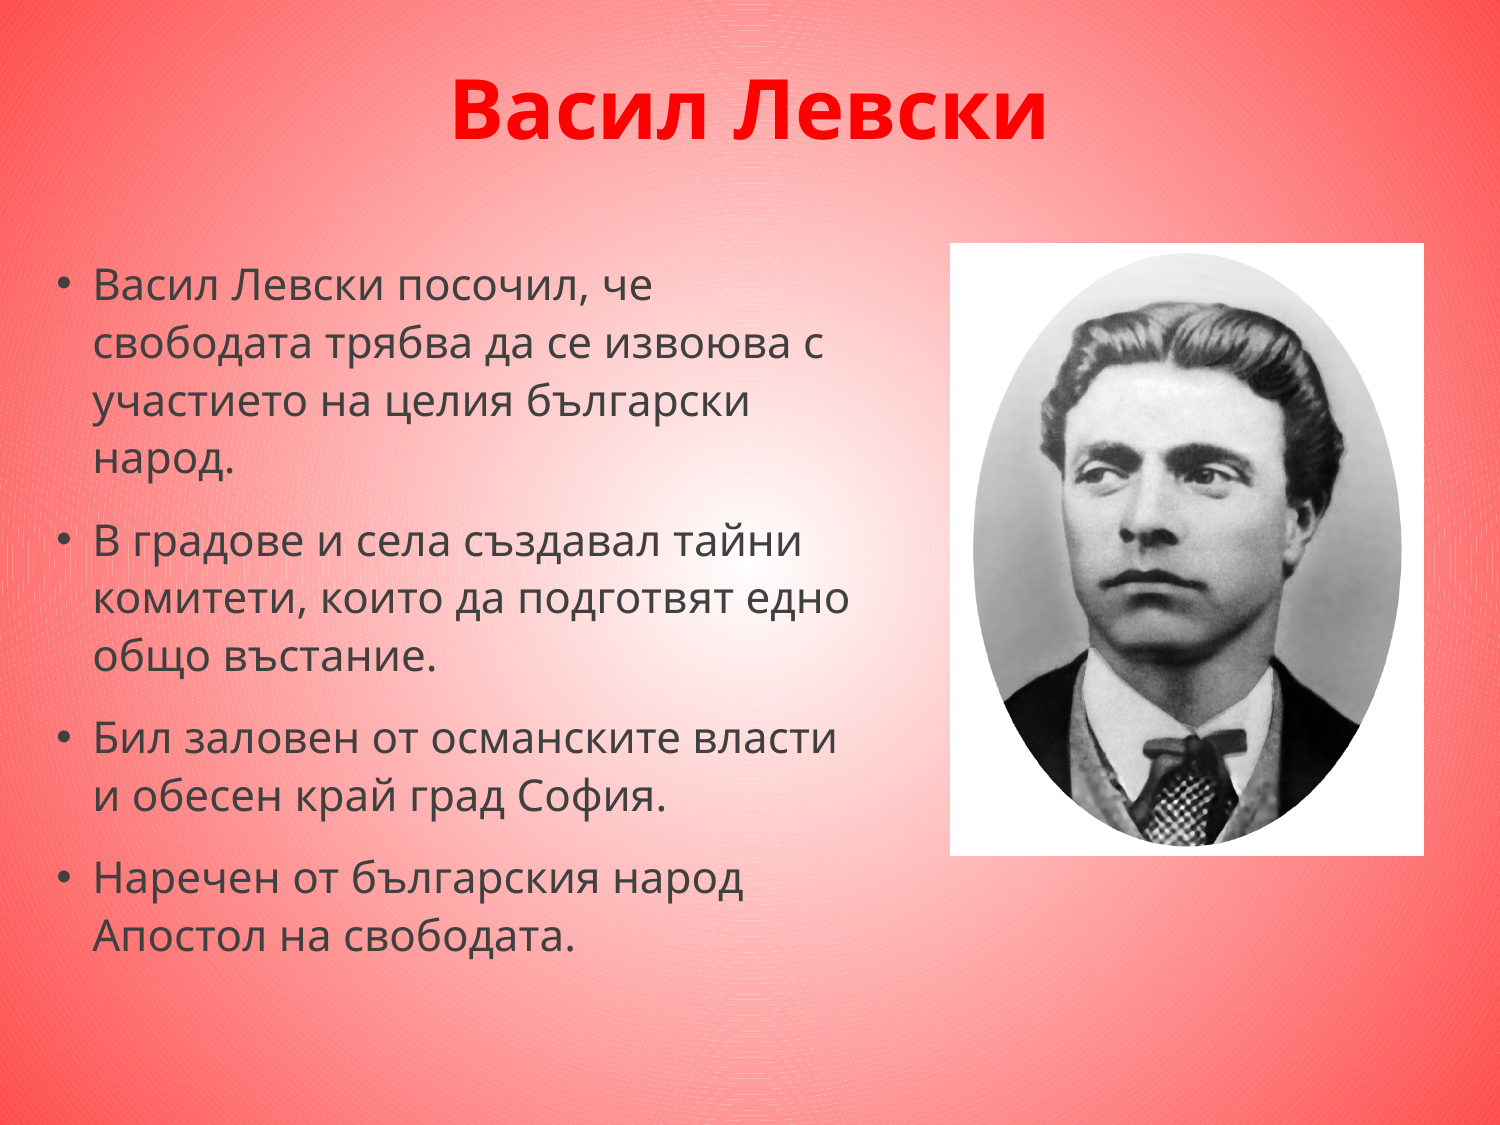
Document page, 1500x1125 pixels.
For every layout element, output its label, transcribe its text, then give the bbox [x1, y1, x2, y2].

picture [950, 243, 1424, 856]
title Васил Левски [0, 42, 1500, 183]
list Васил Левски посочил, че свободата трябва да се извоюва с участието на целия български народ. В градове и села създавал тайни комитети, които да подготвят едно общо въстание. Бил заловен от османските власти и обесен край град София. Наречен от българския народ Апостол на свободата. [41, 243, 869, 976]
